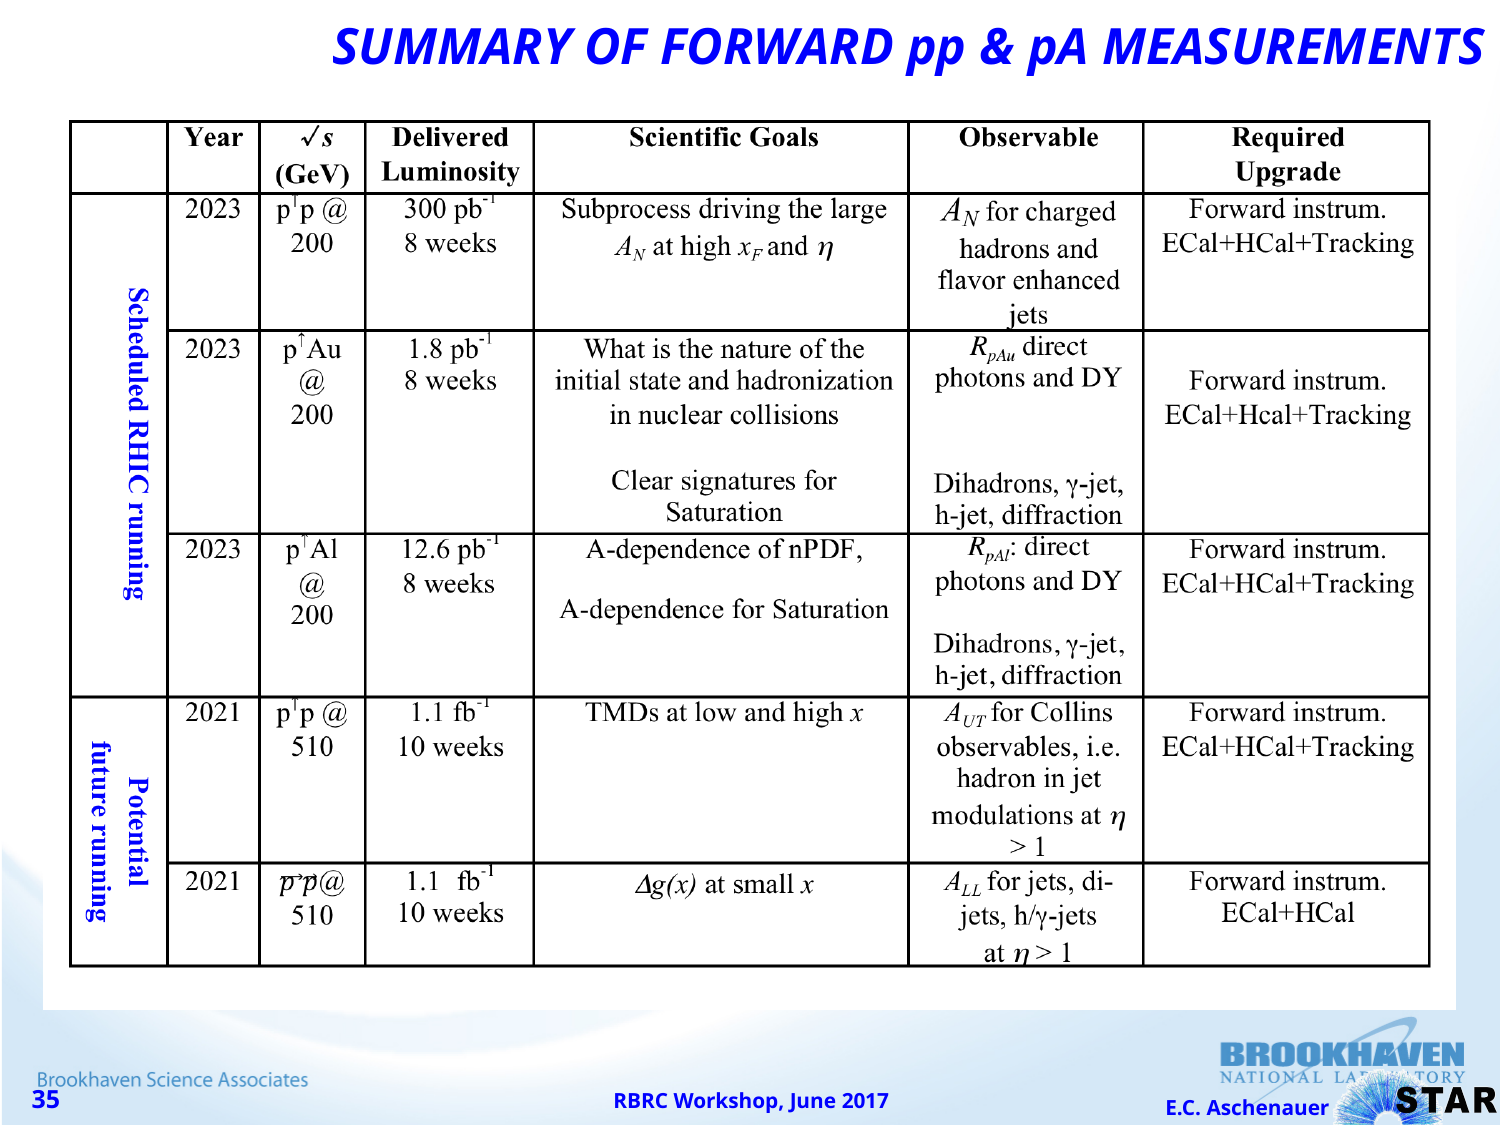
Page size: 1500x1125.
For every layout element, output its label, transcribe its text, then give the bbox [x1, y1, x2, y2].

slide_number 35 [16, 1064, 117, 1125]
footer RBRC Workshop, June 2017 [384, 1063, 1119, 1125]
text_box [42, 120, 1456, 1010]
slide_number E.C. Aschenauer [1150, 1063, 1426, 1125]
picture [1, 101, 1500, 1125]
title Summary of forward pp & pA measurements [0, 0, 1500, 101]
